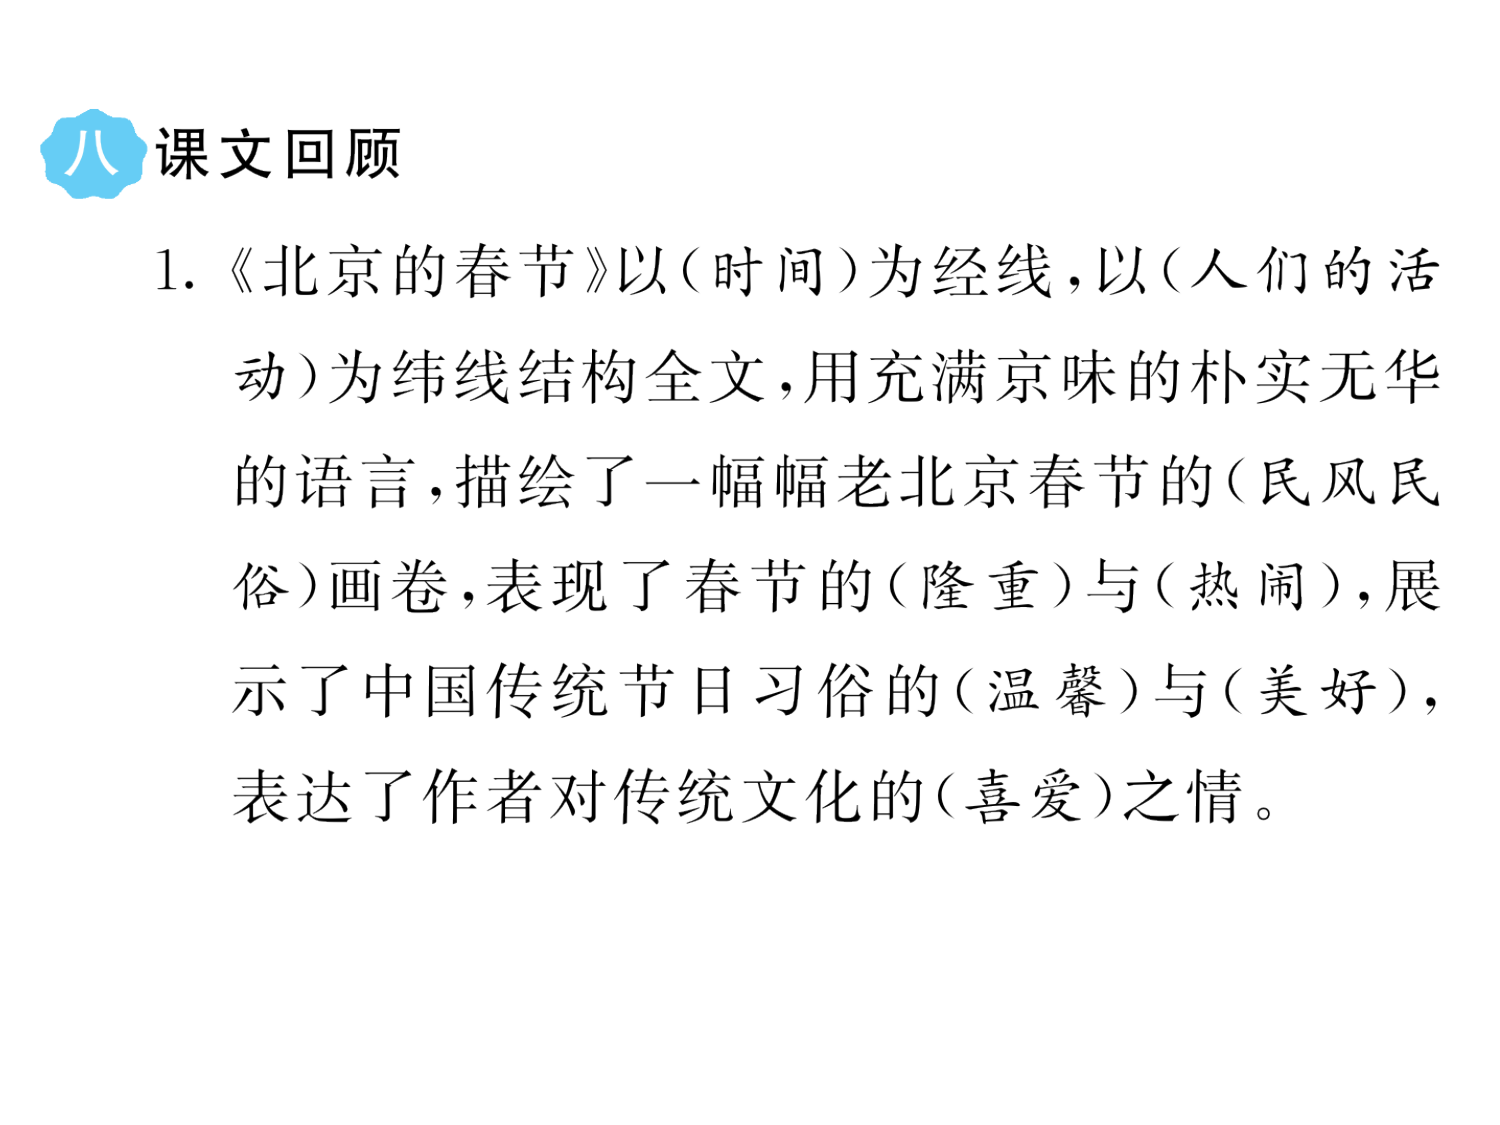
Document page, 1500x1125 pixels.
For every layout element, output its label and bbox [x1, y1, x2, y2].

picture [35, 89, 1453, 849]
